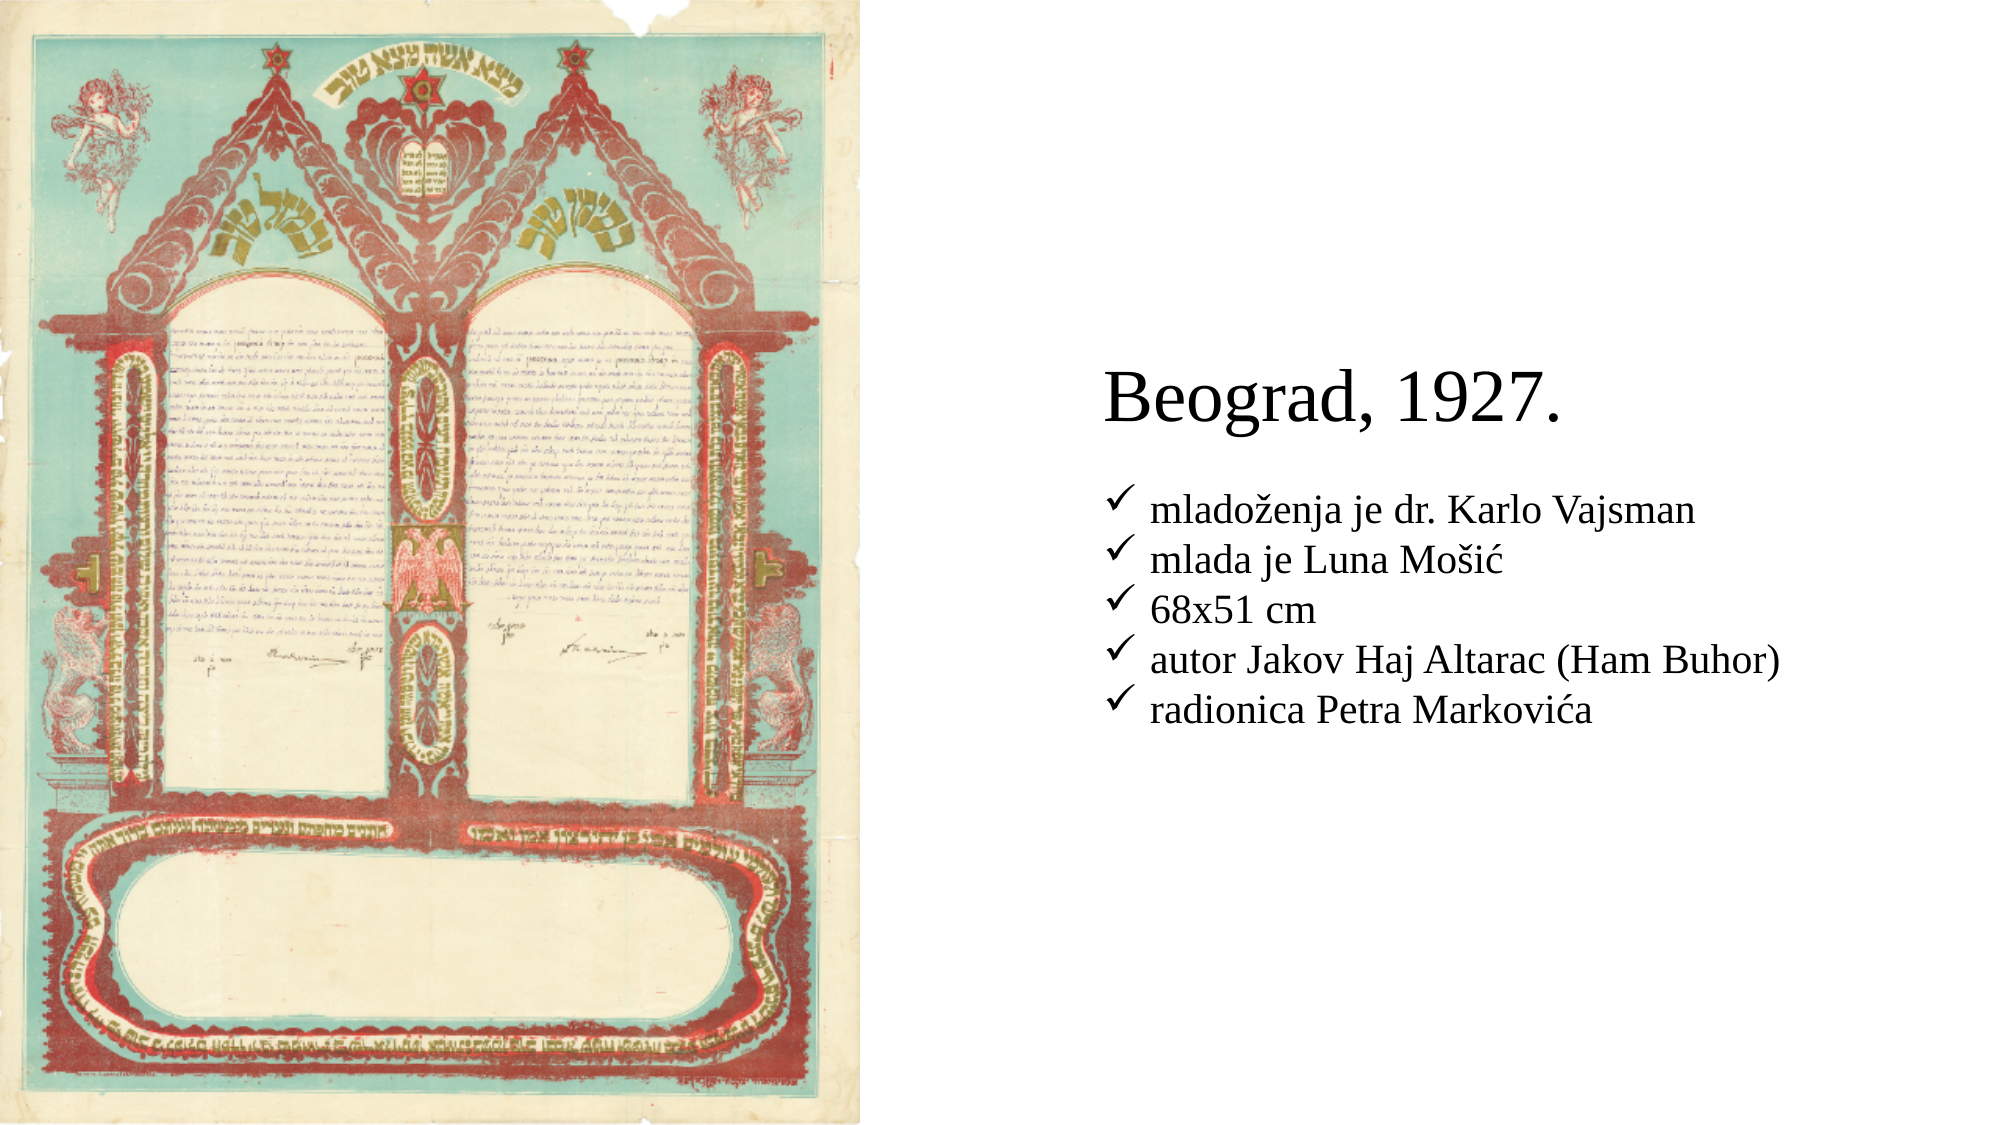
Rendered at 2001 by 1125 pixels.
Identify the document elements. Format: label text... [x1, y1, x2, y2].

picture [0, 0, 860, 1125]
text_box Beograd, 1927. mladoženja je dr. Karlo Vajsman mlada je Luna Mošić 68x51 cm autor Jakov Haj Altarac (Ham Buhor) radionica Petra Markovića [1088, 339, 1902, 740]
